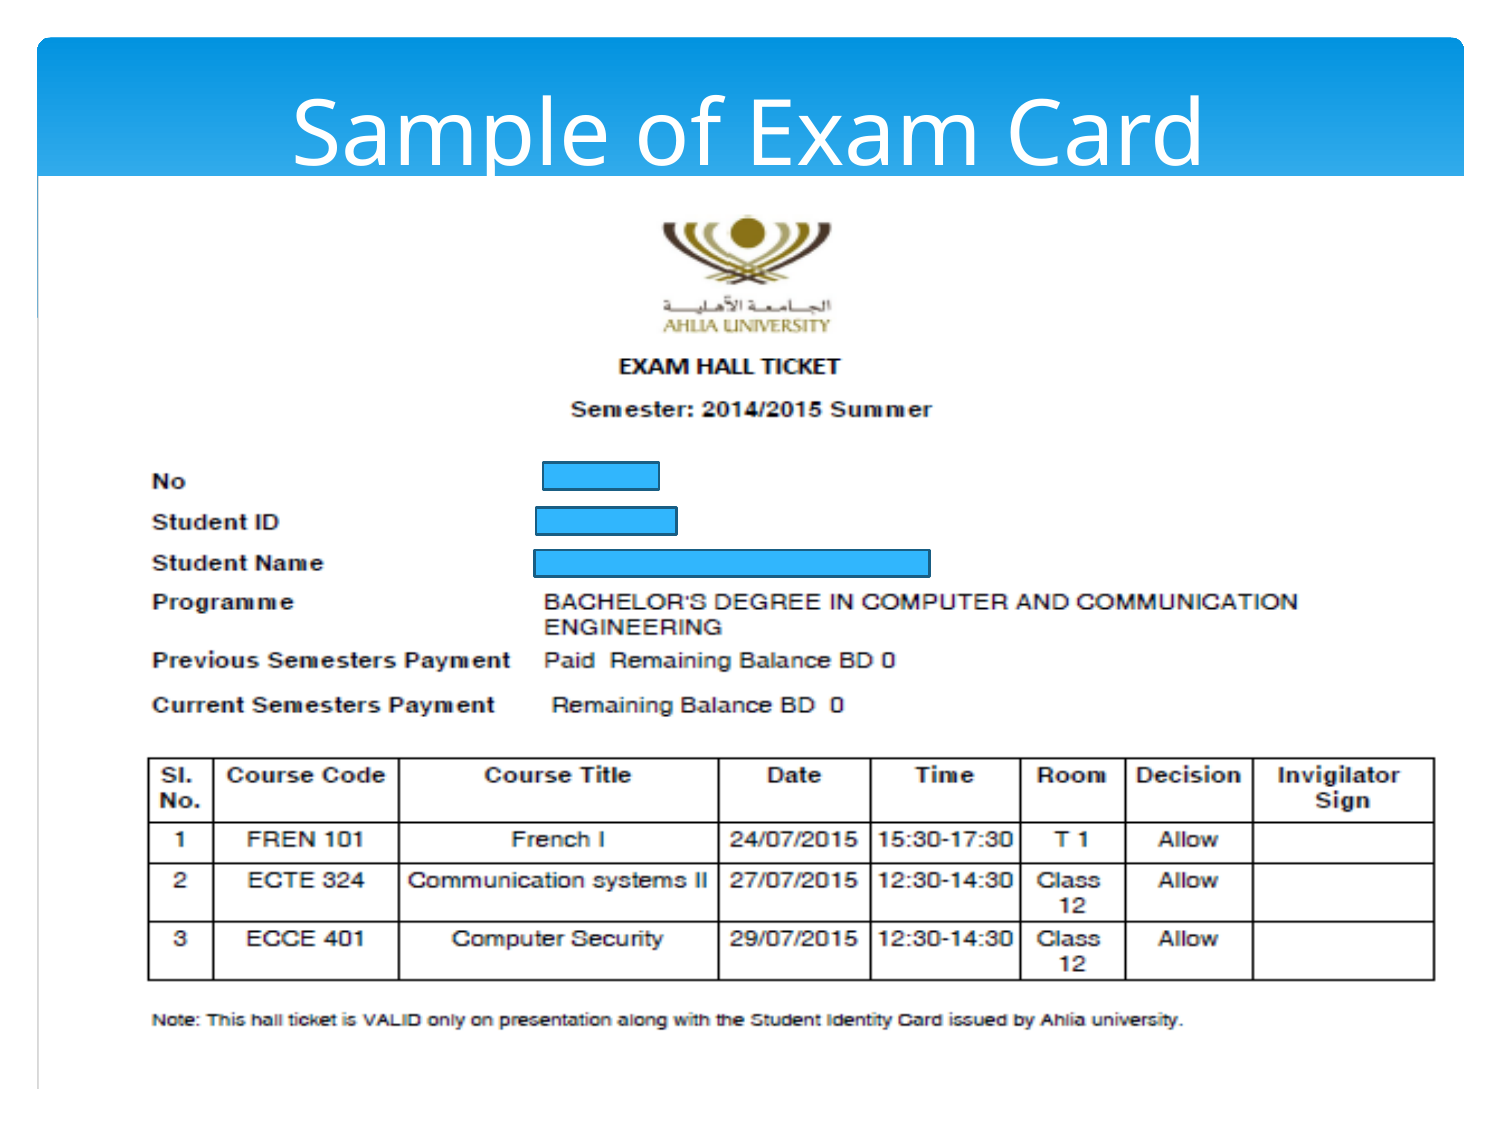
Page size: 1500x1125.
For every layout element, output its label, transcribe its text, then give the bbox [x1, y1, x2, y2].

title Sample of Exam Card [75, 45, 1425, 173]
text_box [37, 175, 1476, 1089]
